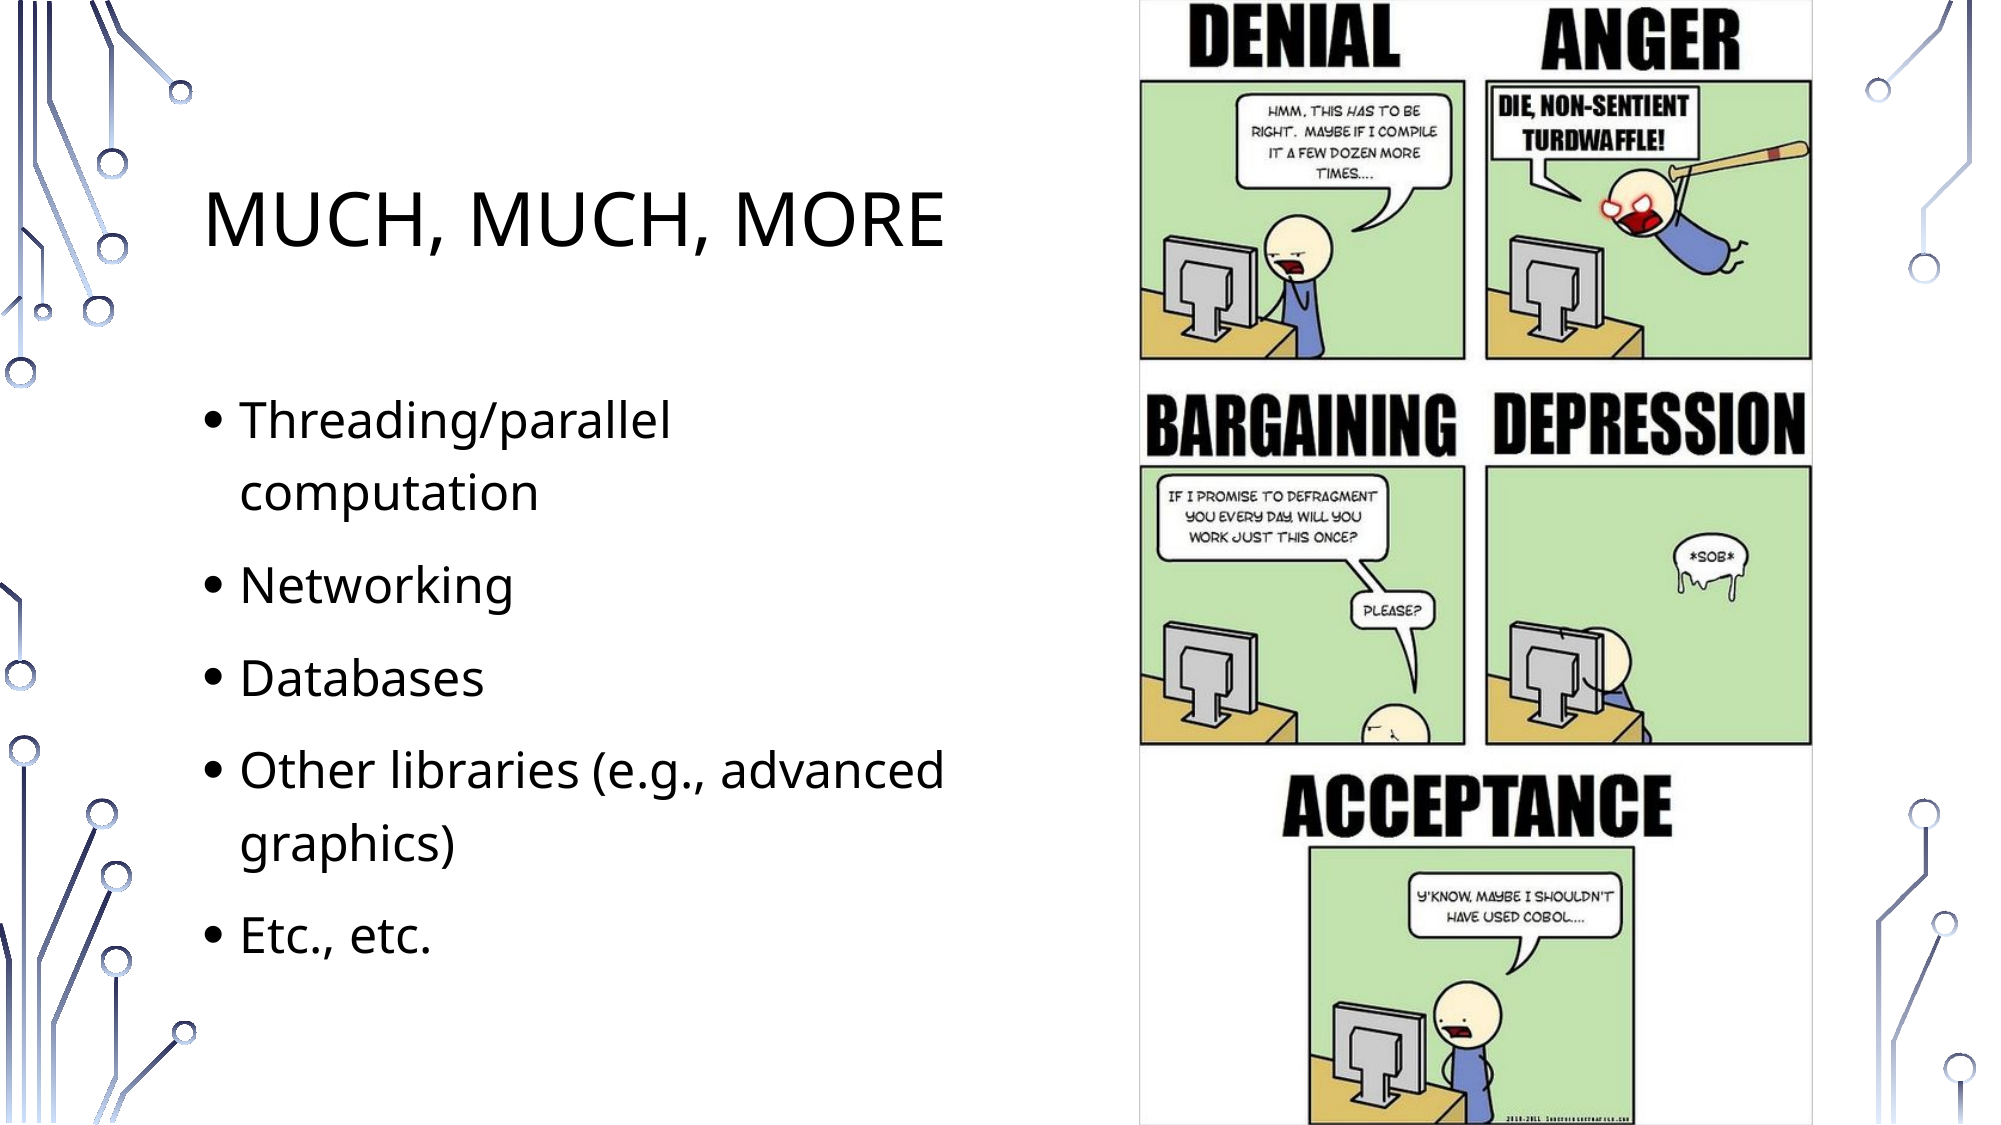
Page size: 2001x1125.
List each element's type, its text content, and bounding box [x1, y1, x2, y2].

list Threading/parallel computation Networking Databases Other libraries (e.g., advanced graphics) Etc., etc. [187, 369, 988, 950]
title Much, Much, more [187, 101, 1139, 344]
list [1139, 0, 1813, 1125]
